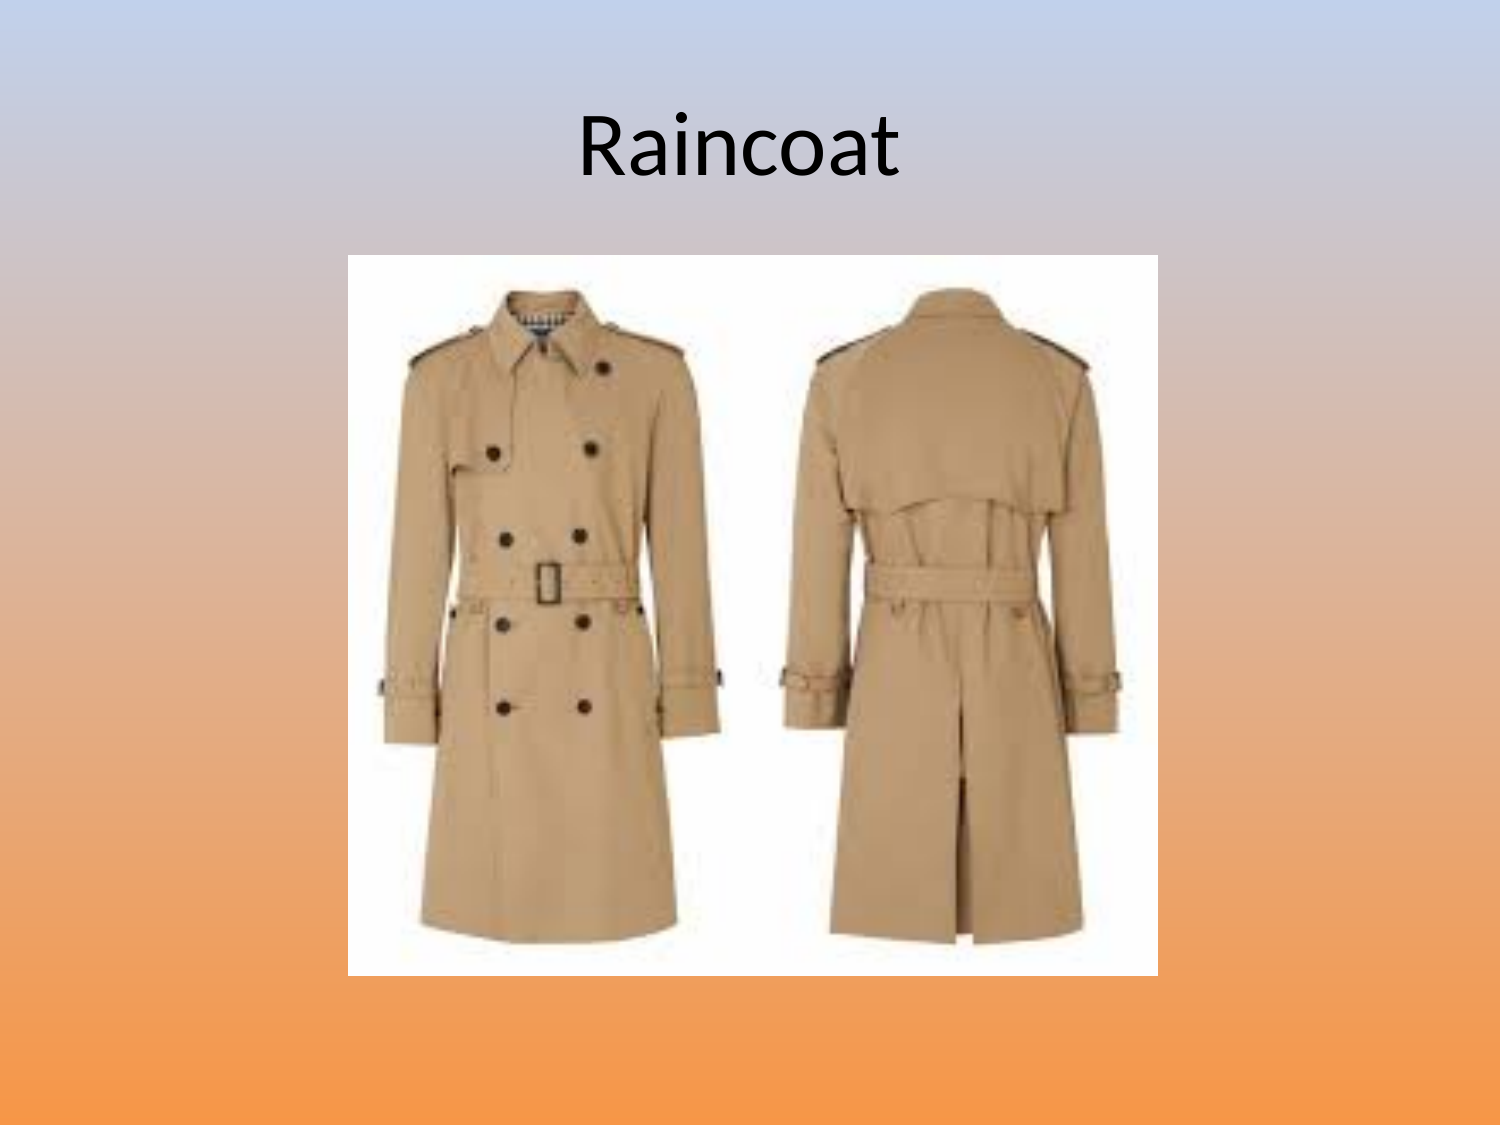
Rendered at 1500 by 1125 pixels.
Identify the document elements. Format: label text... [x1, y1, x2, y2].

title Raincoat [75, 45, 1425, 233]
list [348, 255, 1158, 977]
